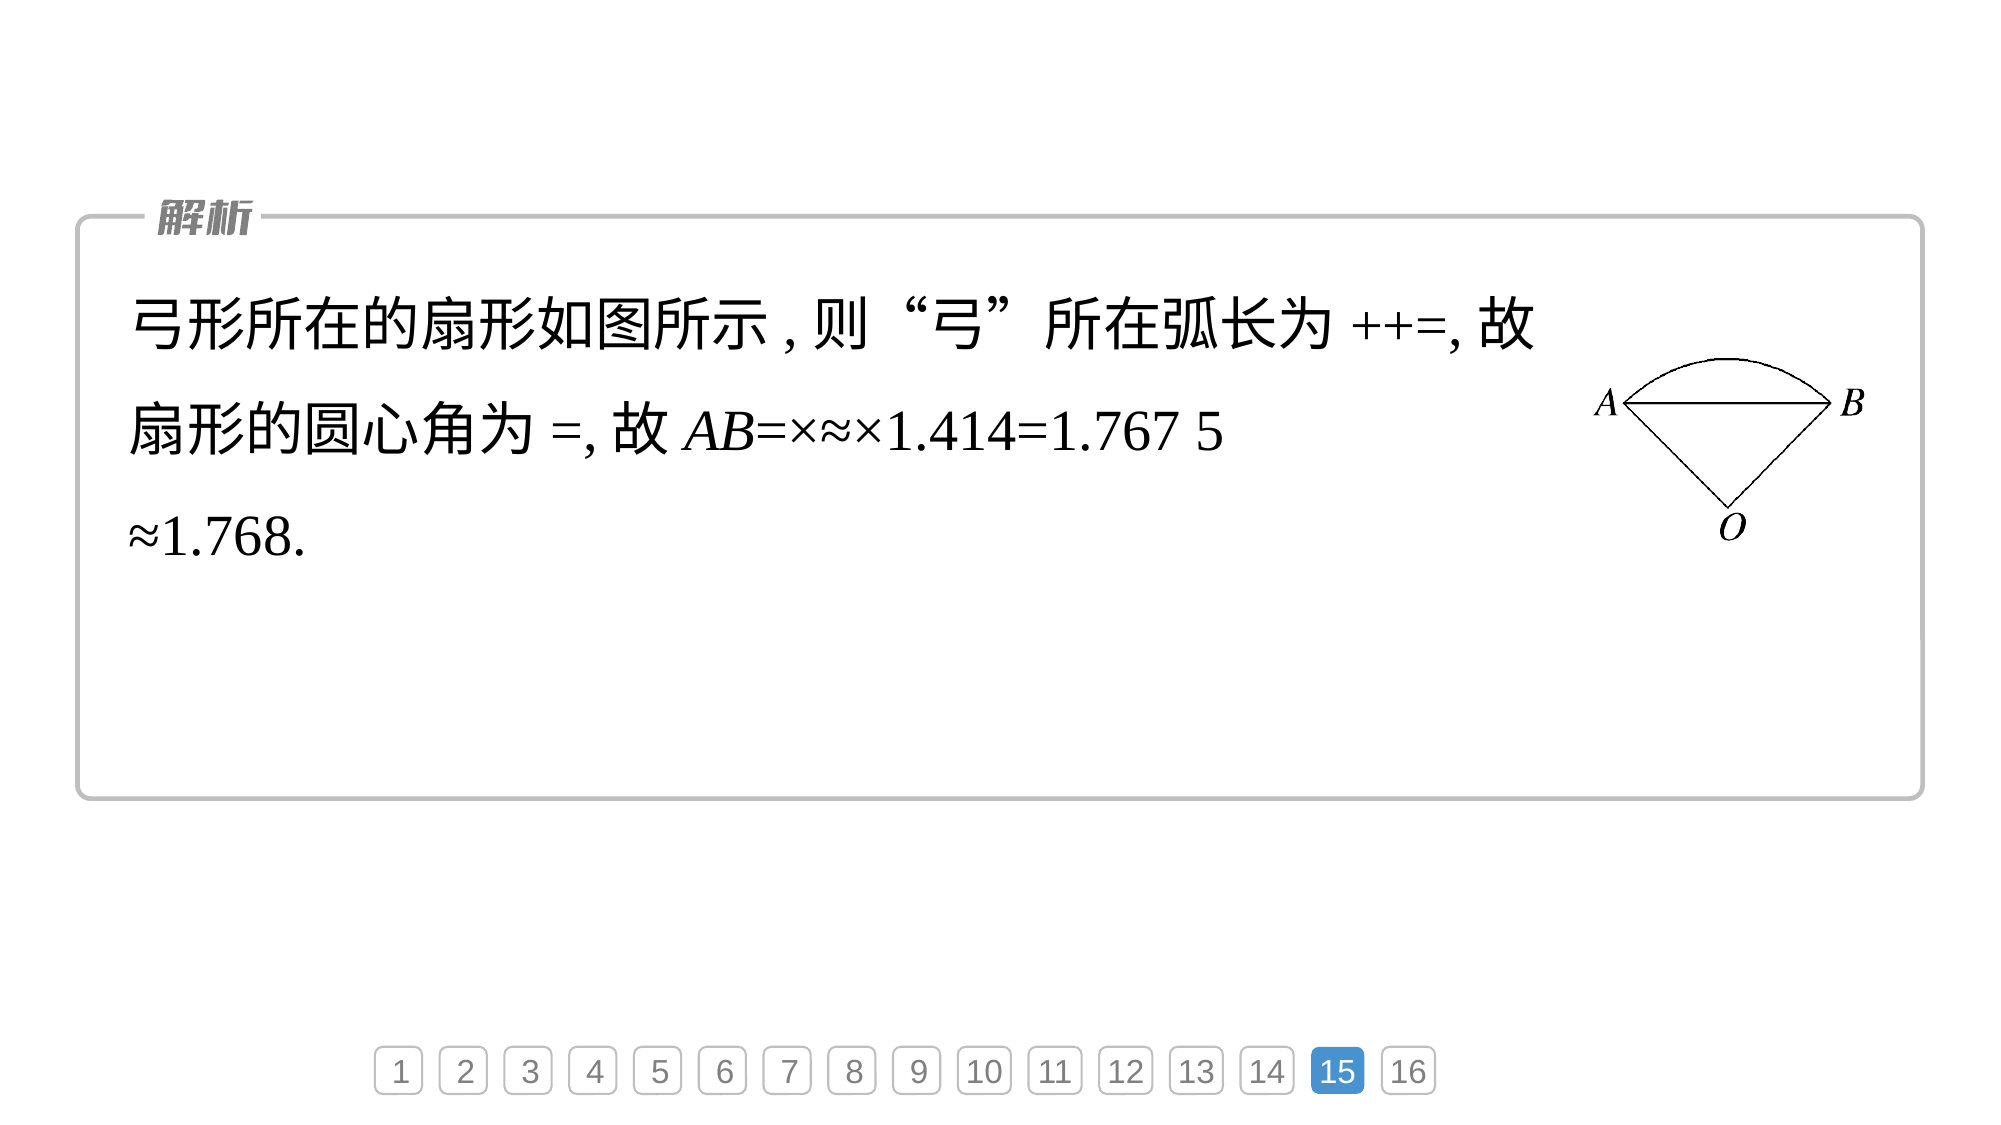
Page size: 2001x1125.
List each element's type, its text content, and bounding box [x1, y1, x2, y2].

text_box 14 [1239, 1045, 1295, 1096]
text_box 8 [827, 1045, 877, 1096]
text_box 13 [1168, 1045, 1225, 1096]
text_box 3 [503, 1045, 553, 1096]
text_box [77, 197, 1923, 799]
text_box 15 [1310, 1045, 1366, 1096]
text_box 9 [891, 1045, 942, 1096]
text_box 4 [568, 1045, 618, 1096]
text_box 11 [1027, 1045, 1083, 1096]
text_box 7 [762, 1045, 812, 1096]
text_box 2 [438, 1045, 488, 1096]
text_box 6 [697, 1045, 748, 1096]
text_box 12 [1098, 1045, 1154, 1096]
text_box 10 [956, 1045, 1012, 1096]
text_box 1 [373, 1045, 424, 1096]
text_box 5 [632, 1045, 683, 1096]
text_box 16 [1380, 1045, 1437, 1096]
picture [1590, 349, 1866, 547]
